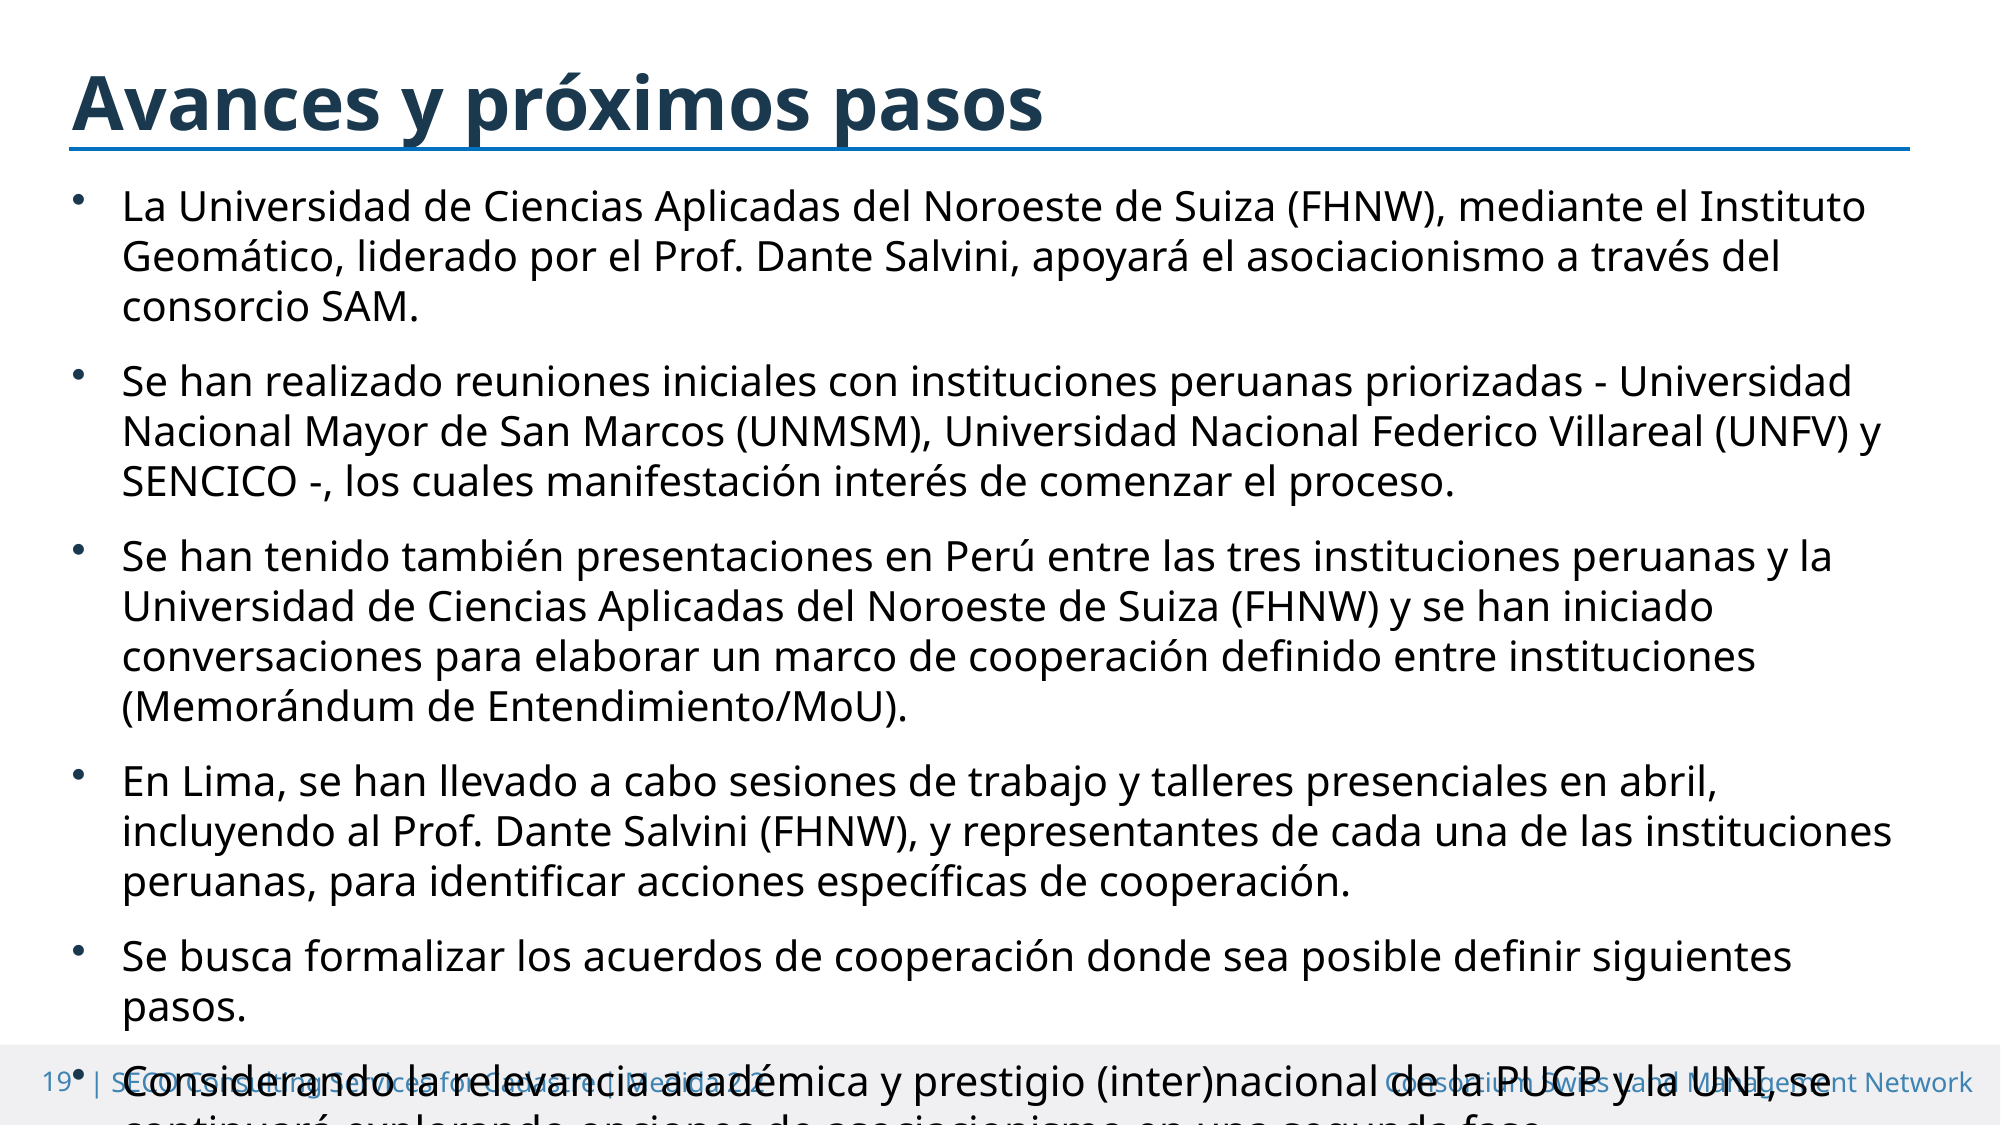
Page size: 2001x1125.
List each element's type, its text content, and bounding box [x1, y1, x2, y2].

text_box Avances y próximos pasos [68, 51, 1947, 150]
slide_number 19 [14, 1056, 99, 1107]
text_box La Universidad de Ciencias Aplicadas del Noroeste de Suiza (FHNW), mediante el Instituto Geomático, liderado por el Prof. Dante Salvini, apoyará el asociacionismo a través del consorcio SAM. Se han realizado reuniones iniciales con instituciones peruanas priorizadas - Universidad Nacional Mayor de San Marcos (UNMSM), Universidad Nacional Federico Villareal (UNFV) y SENCICO -, los cuales manifestación interés de comenzar el proceso. Se han tenido también presentaciones en Perú entre las tres instituciones peruanas y la Universidad de Ciencias Aplicadas del Noroeste de Suiza (FHNW) y se han iniciado conversaciones para elaborar un marco de cooperación definido entre instituciones (Memorándum de Entendimiento/MoU). En Lima, se han llevado a cabo sesiones de trabajo y talleres presenciales en abril, incluyendo al Prof. Dante Salvini (FHNW), y representantes de cada una de las instituciones peruanas, para identificar acciones específicas de cooperación. Se busca formalizar los acuerdos de cooperación donde sea posible definir siguientes pasos. Considerando la relevancia académica y prestigio (inter)nacional de la PUCP y la UNI, se continuará explorando opciones de asociacionismo en una segunda fase. [56, 172, 1910, 1023]
